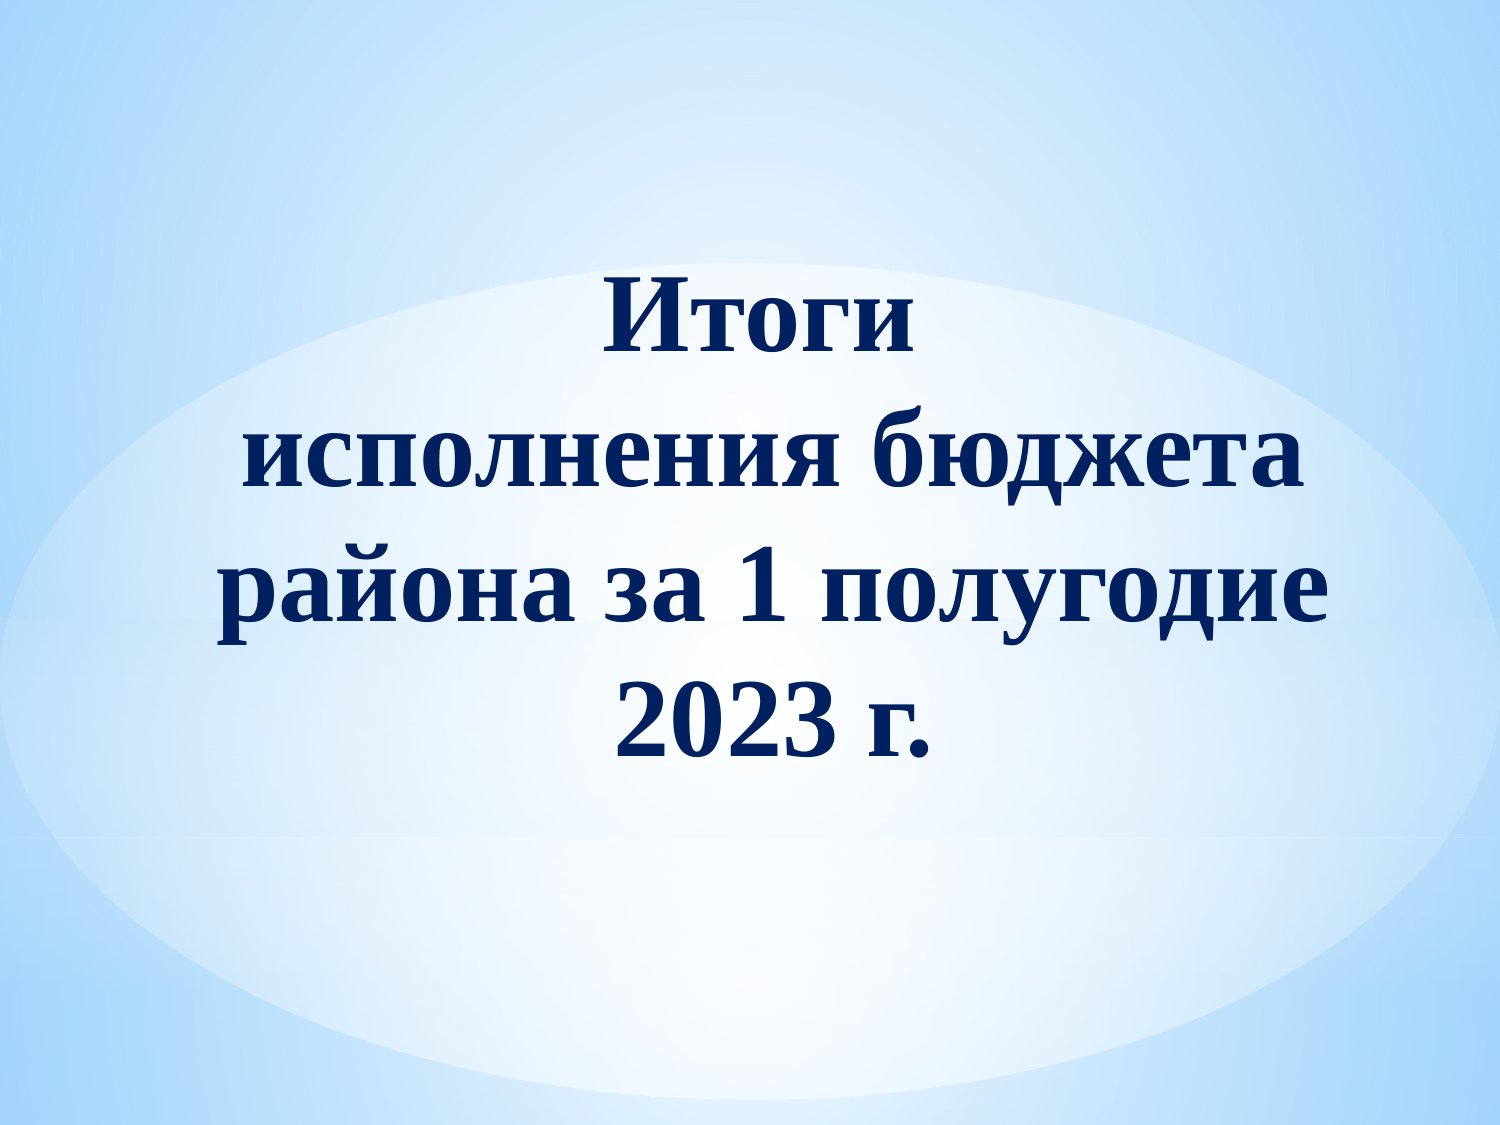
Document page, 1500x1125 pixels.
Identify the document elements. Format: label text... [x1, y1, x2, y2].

text_box Итоги исполнения бюджета района за 1 полугодие 2023 г. [112, 231, 1435, 787]
